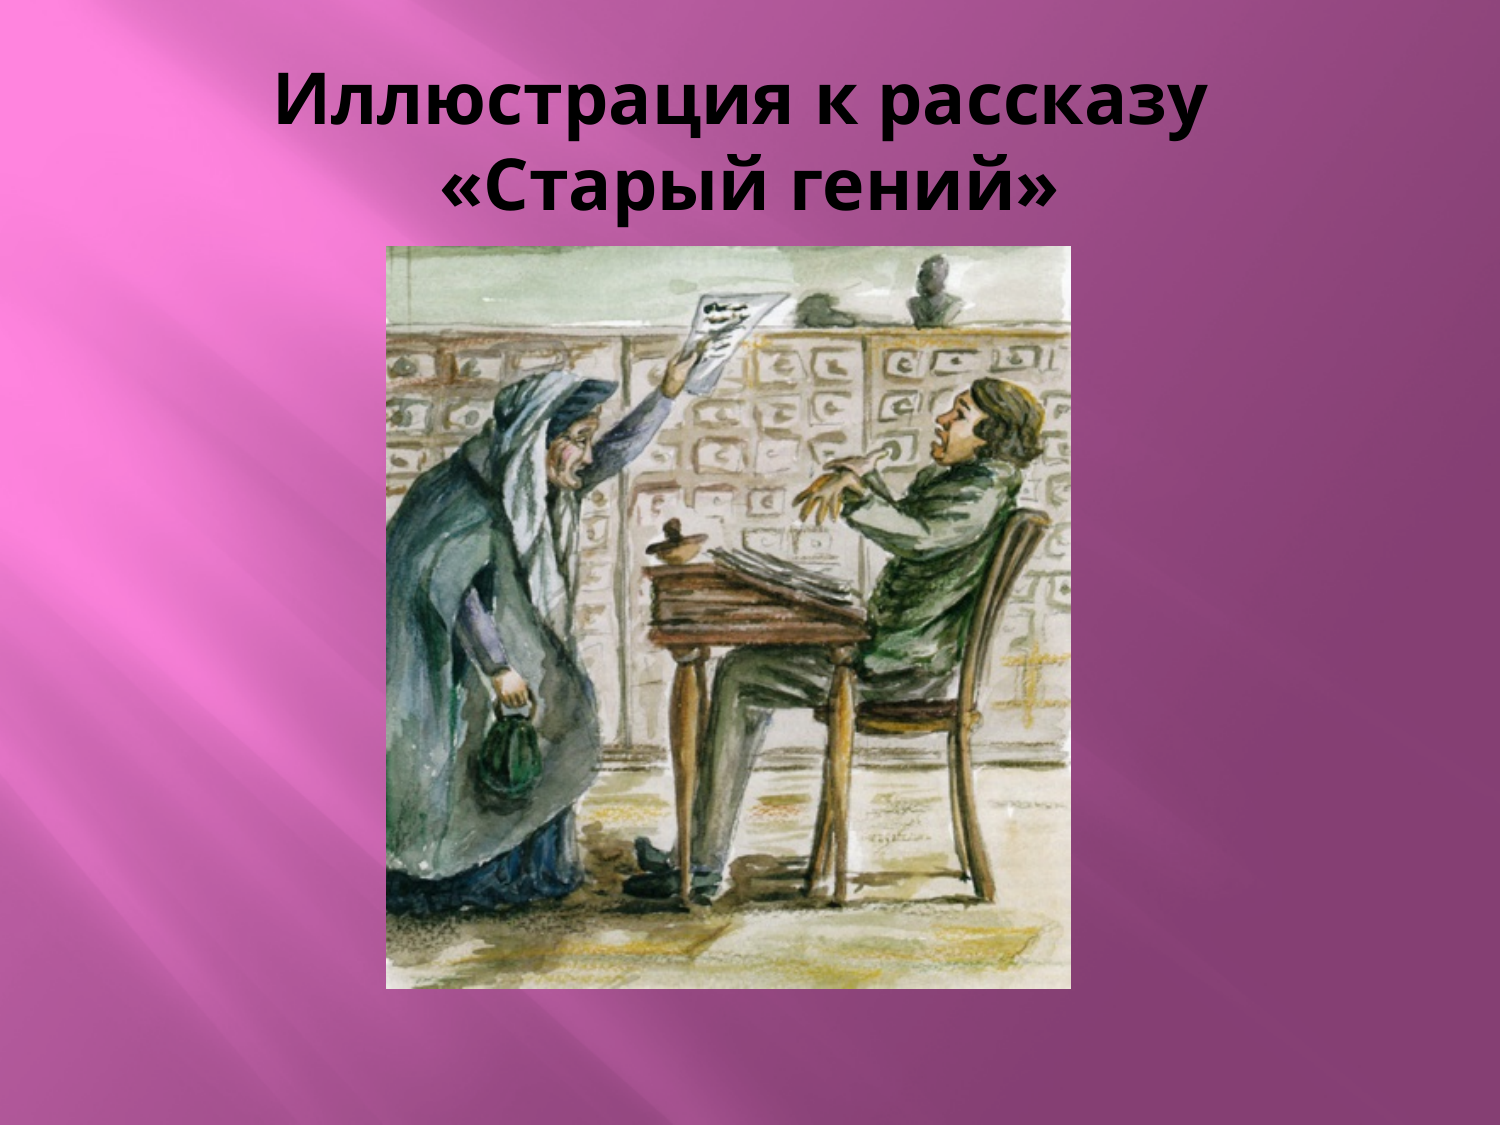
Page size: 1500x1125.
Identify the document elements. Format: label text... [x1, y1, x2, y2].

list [386, 245, 1071, 990]
title Иллюстрация к рассказу «Старый гений» [75, 45, 1425, 233]
